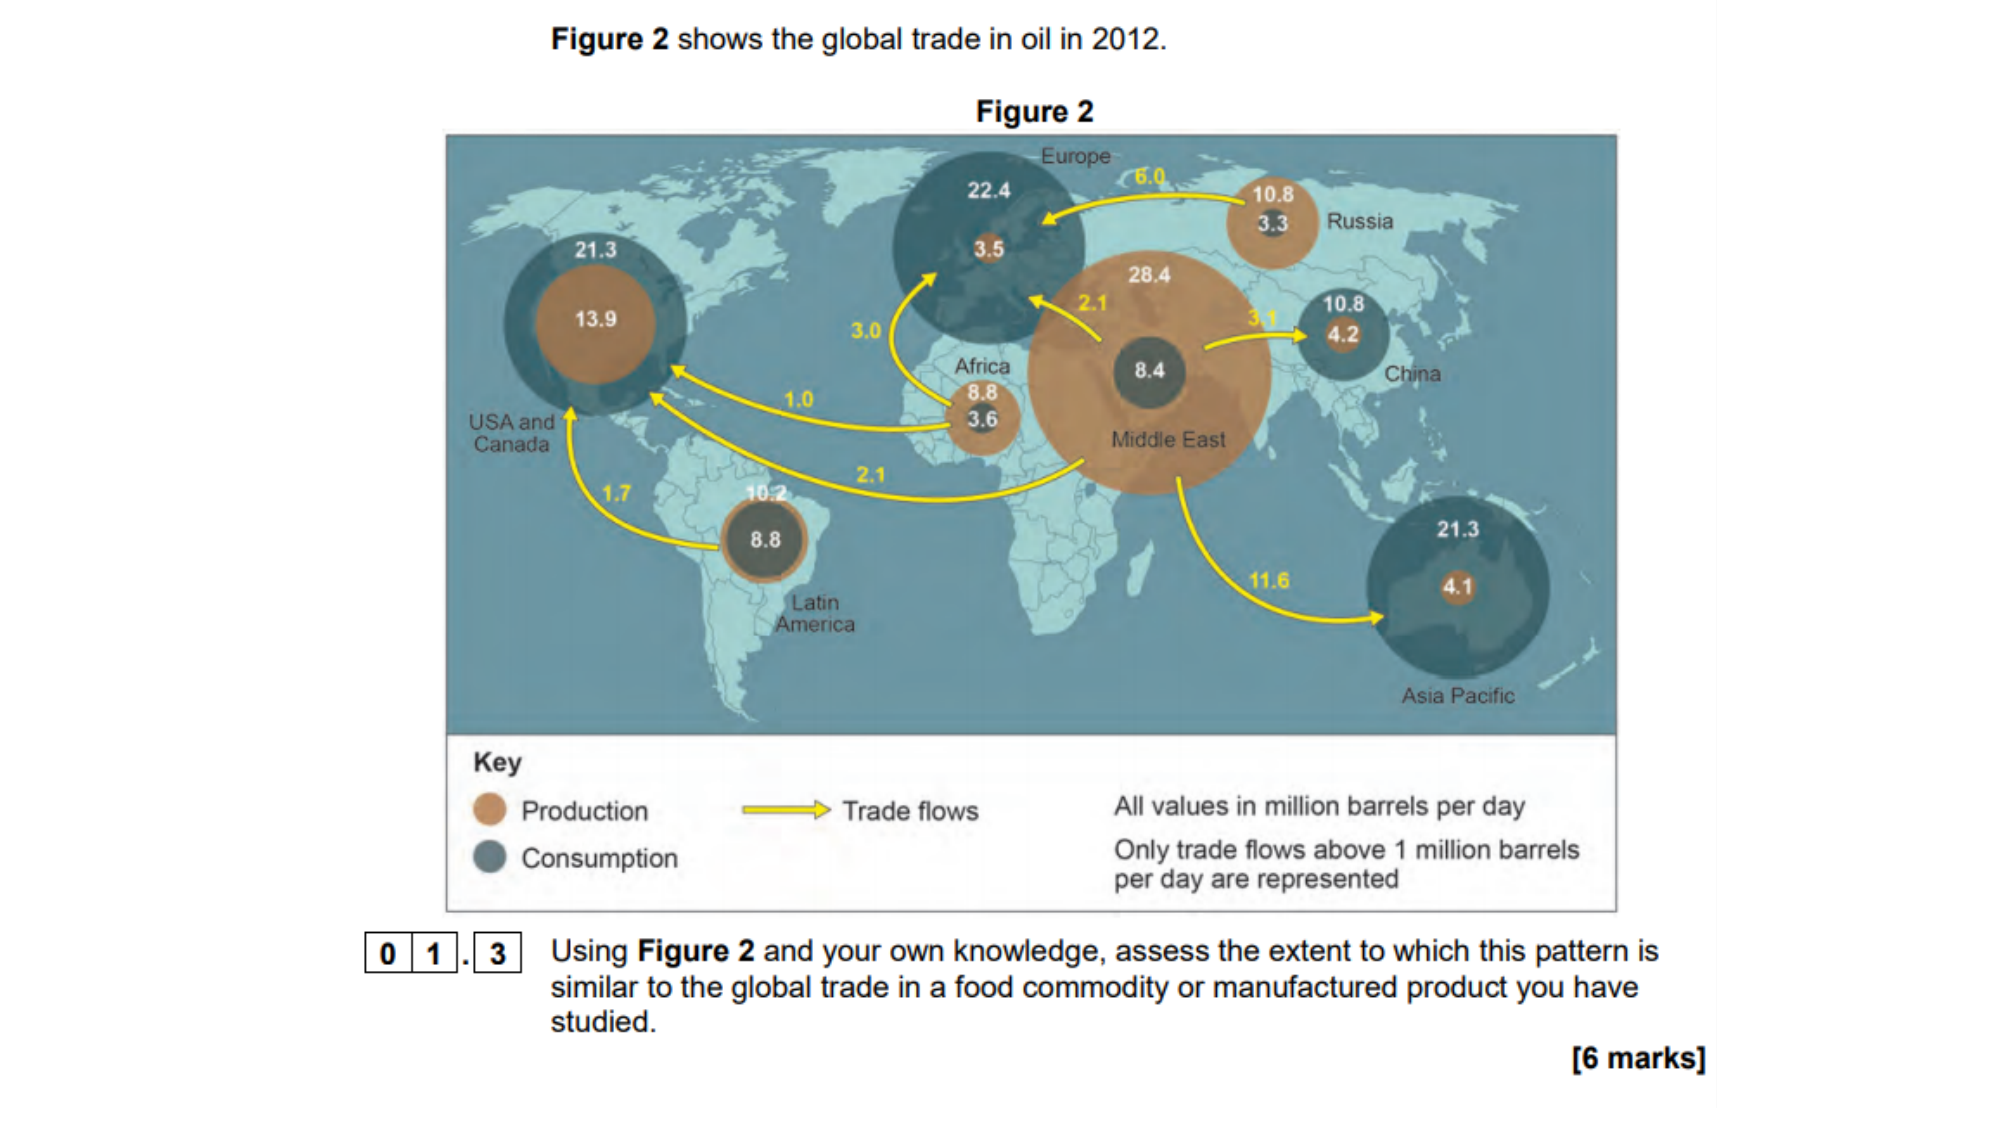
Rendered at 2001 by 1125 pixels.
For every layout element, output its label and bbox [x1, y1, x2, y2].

picture [346, 0, 1717, 1108]
